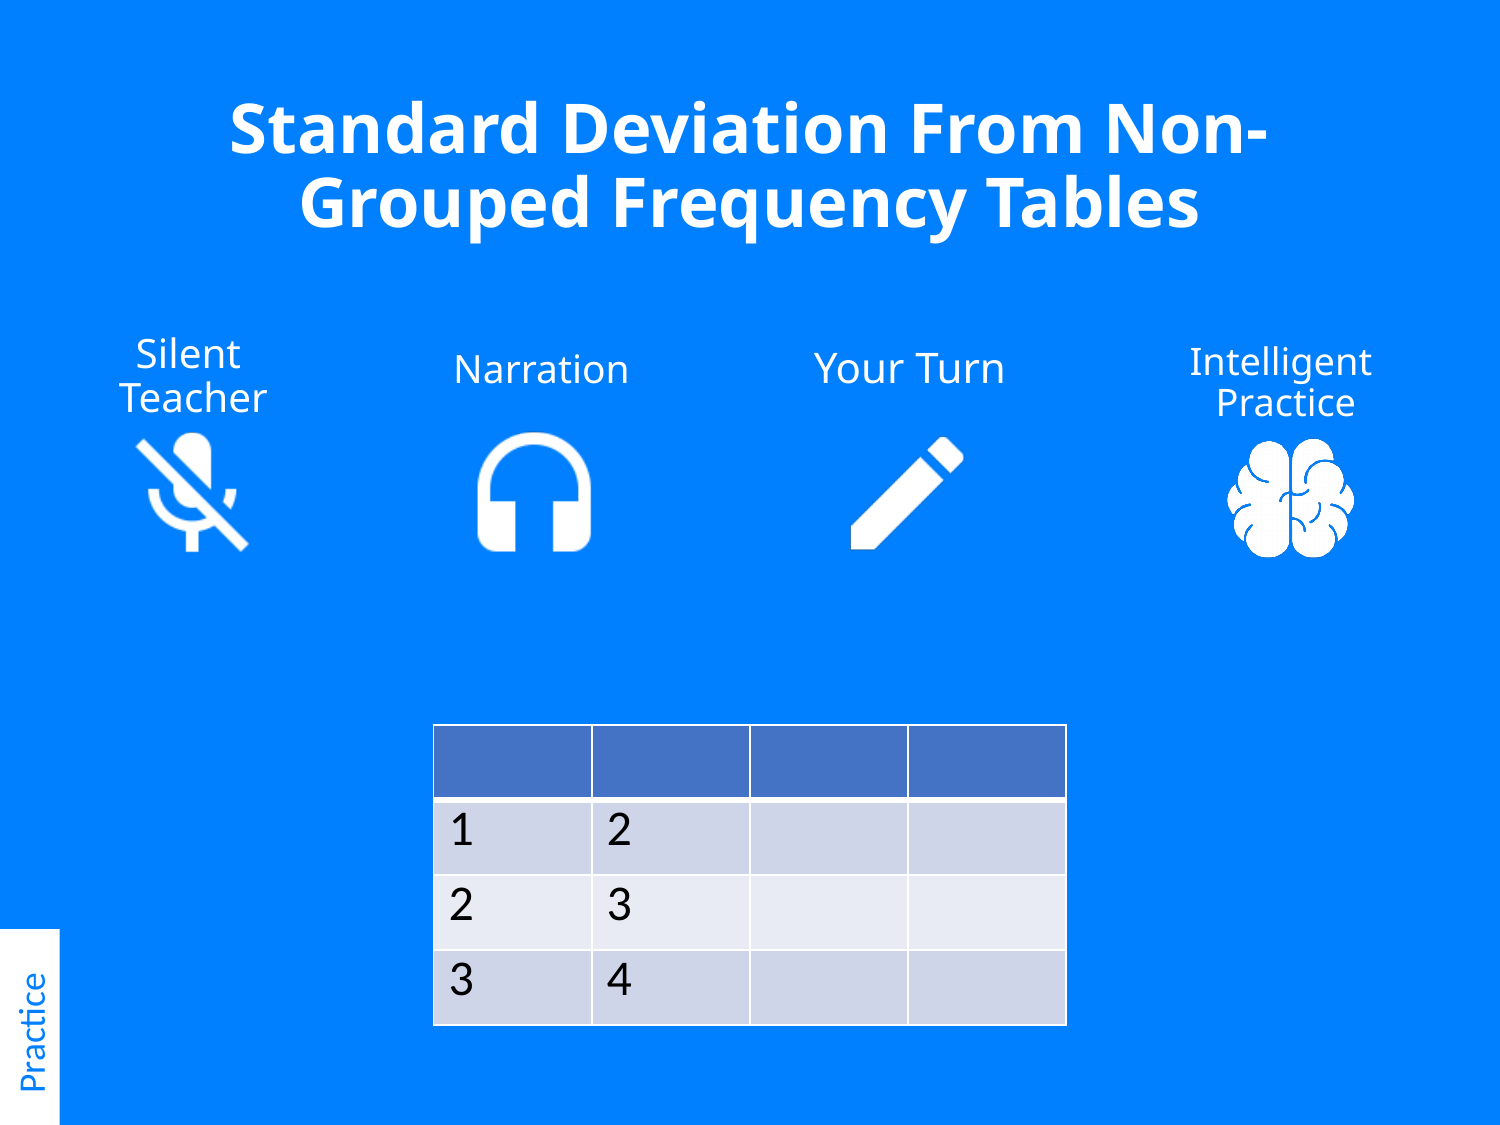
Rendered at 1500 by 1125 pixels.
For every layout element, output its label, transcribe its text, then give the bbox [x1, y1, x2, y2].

text_box Silent Teacher [100, 306, 287, 429]
text_box Narration [435, 335, 648, 400]
text_box Intelligent Practice [1172, 302, 1400, 432]
text_box Practice [0, 929, 60, 1125]
picture [832, 418, 983, 569]
picture [117, 420, 268, 571]
text_box Your Turn [796, 335, 1024, 400]
title Standard Deviation From Non-Grouped Frequency Tables [205, 22, 1295, 251]
picture [1157, 433, 1424, 563]
picture [459, 426, 610, 577]
